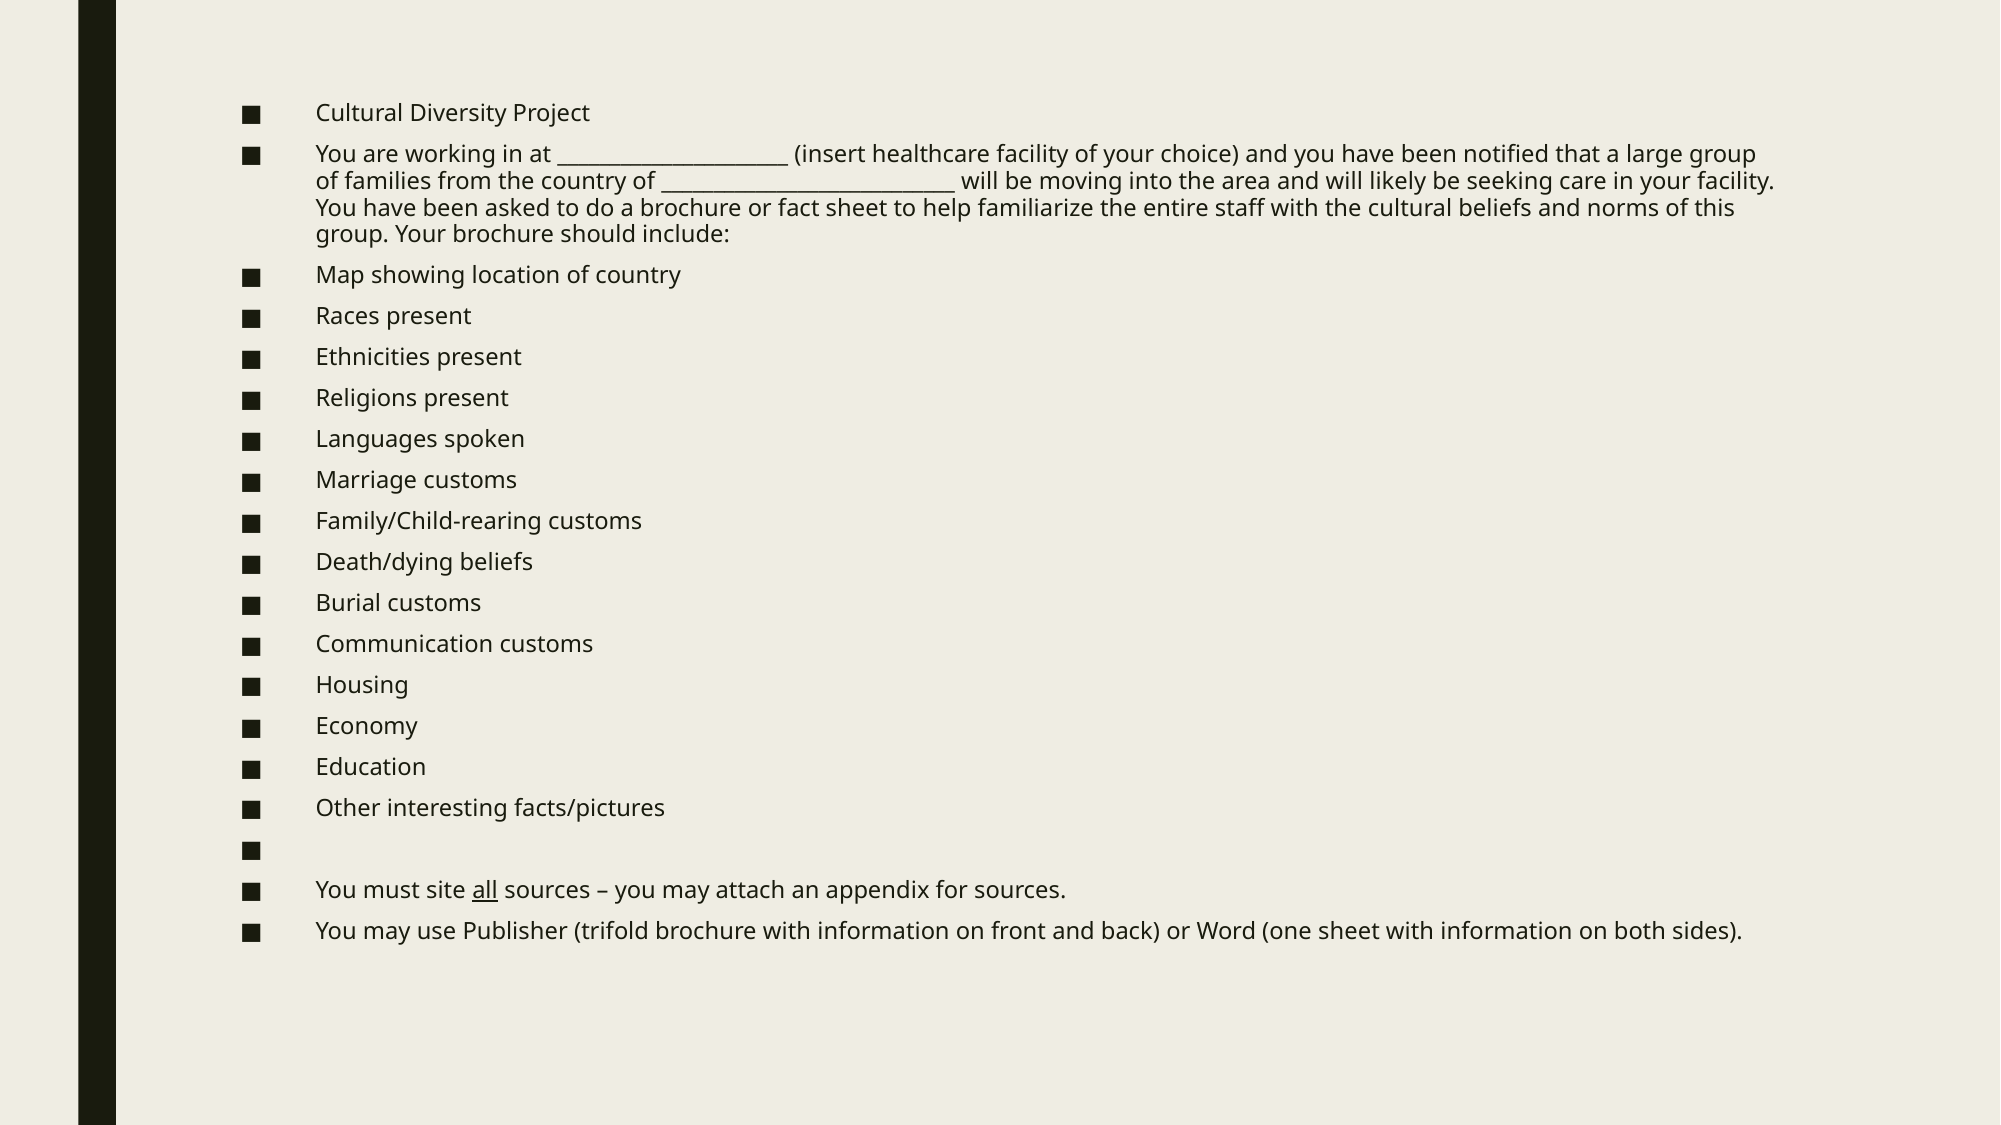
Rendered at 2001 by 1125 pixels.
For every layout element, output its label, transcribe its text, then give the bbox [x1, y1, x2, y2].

list Cultural Diversity Project You are working in at ______________________ (insert healthcare facility of your choice) and you have been notified that a large group of families from the country of ____________________________ will be moving into the area and will likely be seeking care in your facility. You have been asked to do a brochure or fact sheet to help familiarize the entire staff with the cultural beliefs and norms of this group. Your brochure should include: Map showing location of country Races present Ethnicities present Religions present Languages spoken Marriage customs Family/Child-rearing customs Death/dying beliefs Burial customs Communication customs Housing Economy Education Other interesting facts/pictures You must site all sources – you may attach an appendix for sources. You may use Publisher (trifold brochure with information on front and back) or Word (one sheet with information on both sides). [225, 92, 1800, 963]
